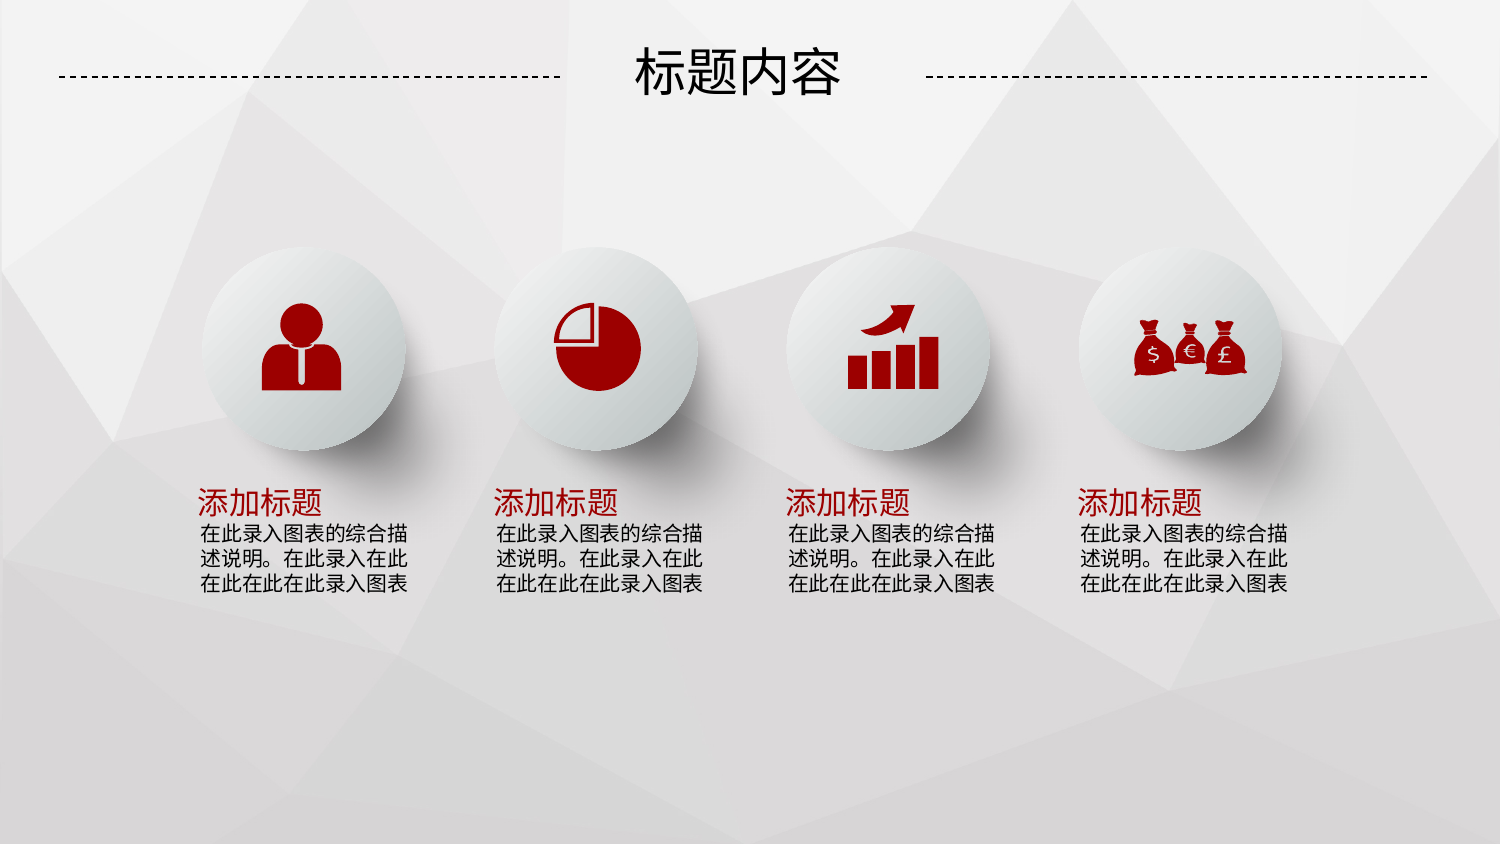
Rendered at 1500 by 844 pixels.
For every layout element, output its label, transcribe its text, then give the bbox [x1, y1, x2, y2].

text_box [847, 304, 939, 389]
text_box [1130, 317, 1248, 376]
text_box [478, 476, 770, 604]
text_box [202, 235, 494, 476]
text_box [1062, 476, 1393, 604]
picture [0, 0, 1500, 844]
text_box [183, 476, 478, 604]
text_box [786, 235, 1079, 476]
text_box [494, 235, 786, 476]
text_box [1079, 235, 1373, 476]
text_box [261, 303, 342, 391]
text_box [770, 476, 1062, 604]
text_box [553, 302, 641, 391]
text_box 标题内容 [608, 32, 868, 110]
